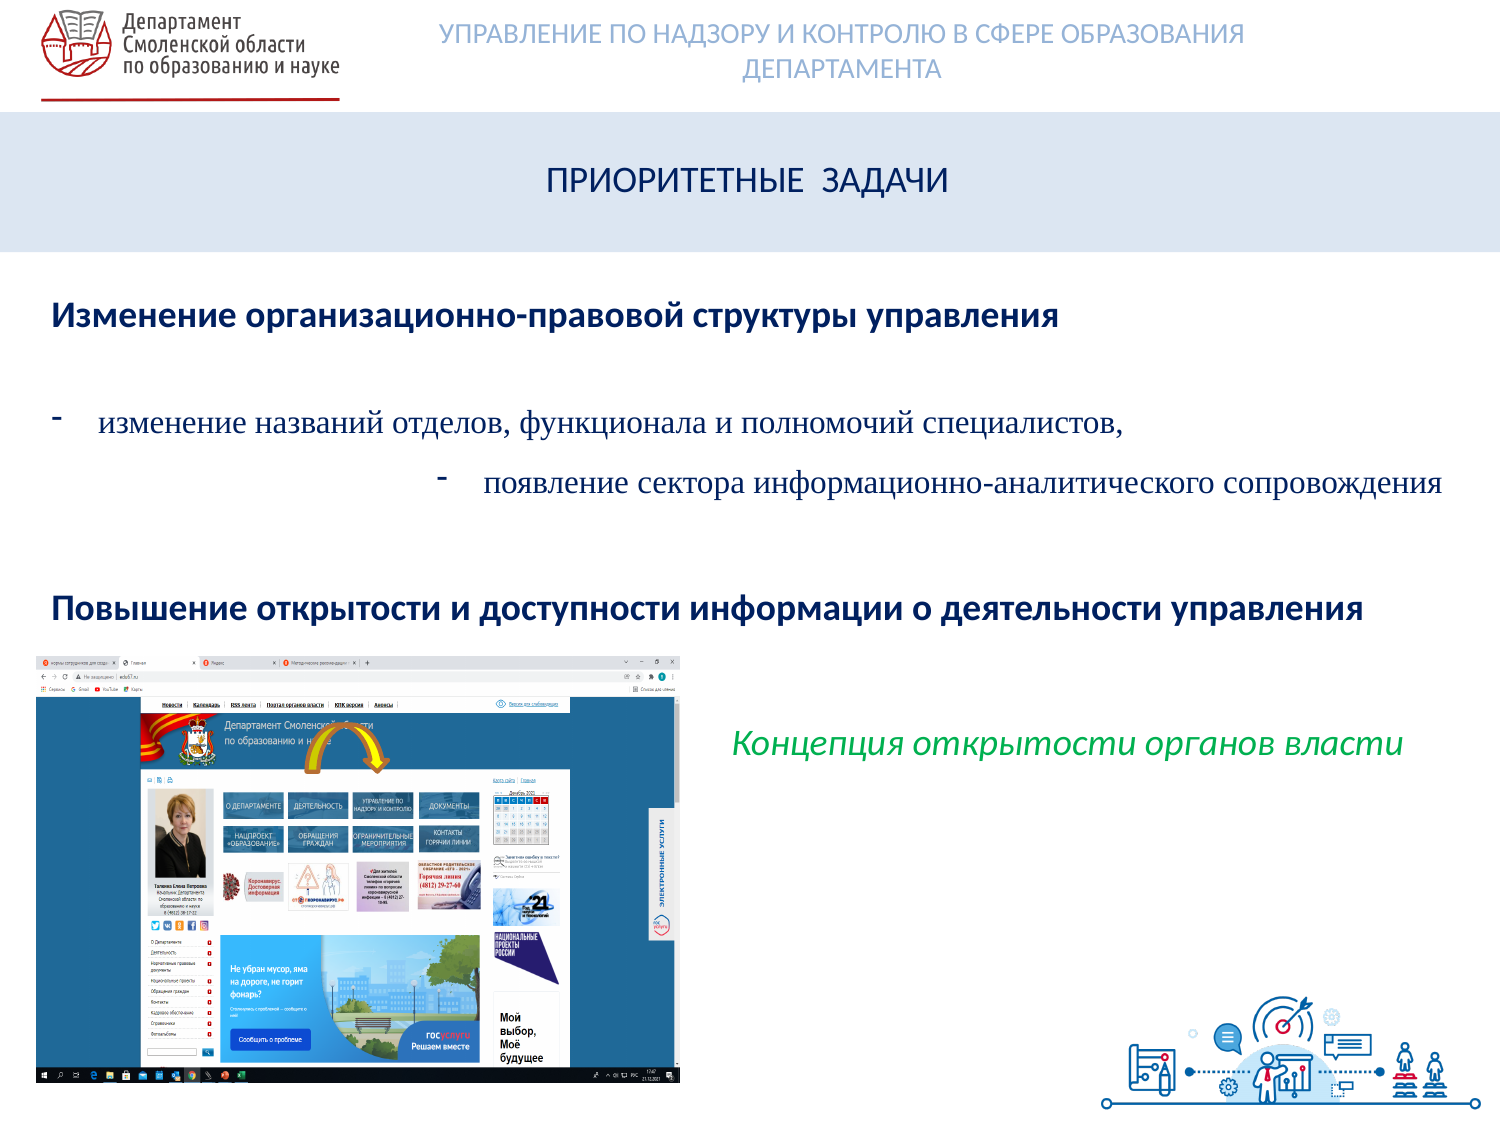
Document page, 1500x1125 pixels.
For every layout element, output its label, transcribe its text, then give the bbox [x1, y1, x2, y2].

text_box ПРИОРИТЕТНЫЕ ЗАДАЧИ Изменение организационно-правовой структуры управления изменение названий отделов, функционала и полномочий специалистов, появление сектора информационно-аналитического сопровождения Повышение открытости и доступности информации о деятельности управления Концепция открытости органов власти [36, 148, 1459, 905]
picture [36, 656, 680, 1083]
picture [36, 7, 349, 116]
text_box УПРАВЛЕНИЕ ПО НАДЗОРУ И КОНТРОЛЮ В СФЕРЕ ОБРАЗОВАНИЯ ДЕПАРТАМЕНТА [397, 7, 1288, 92]
picture [1085, 976, 1489, 1118]
text_box [0, 110, 1500, 254]
